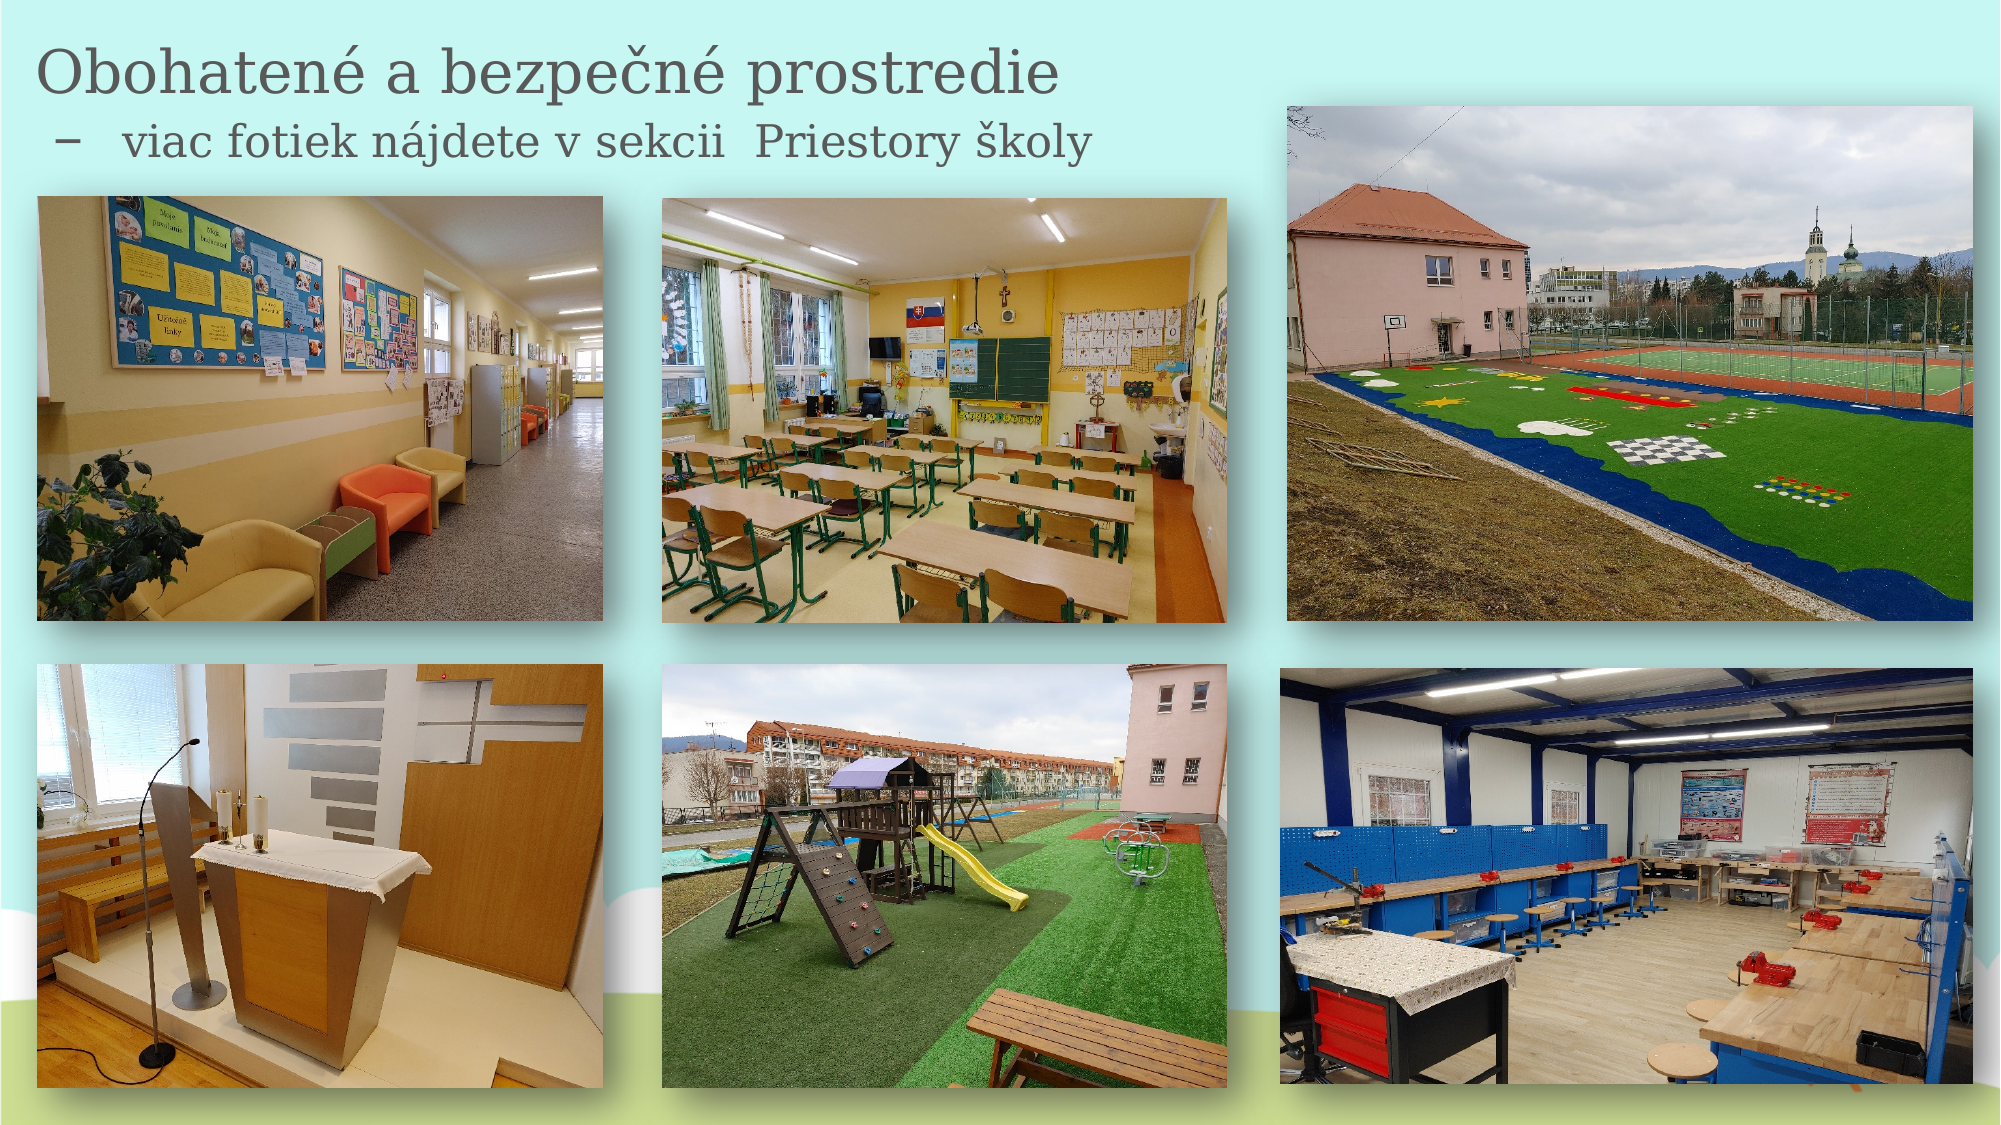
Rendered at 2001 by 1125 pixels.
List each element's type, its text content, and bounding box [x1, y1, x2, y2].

title Obohatené a bezpečné prostredie – viac fotiek nájdete v sekcii Priestory školy [20, 31, 1281, 179]
picture [0, 0, 2001, 1125]
